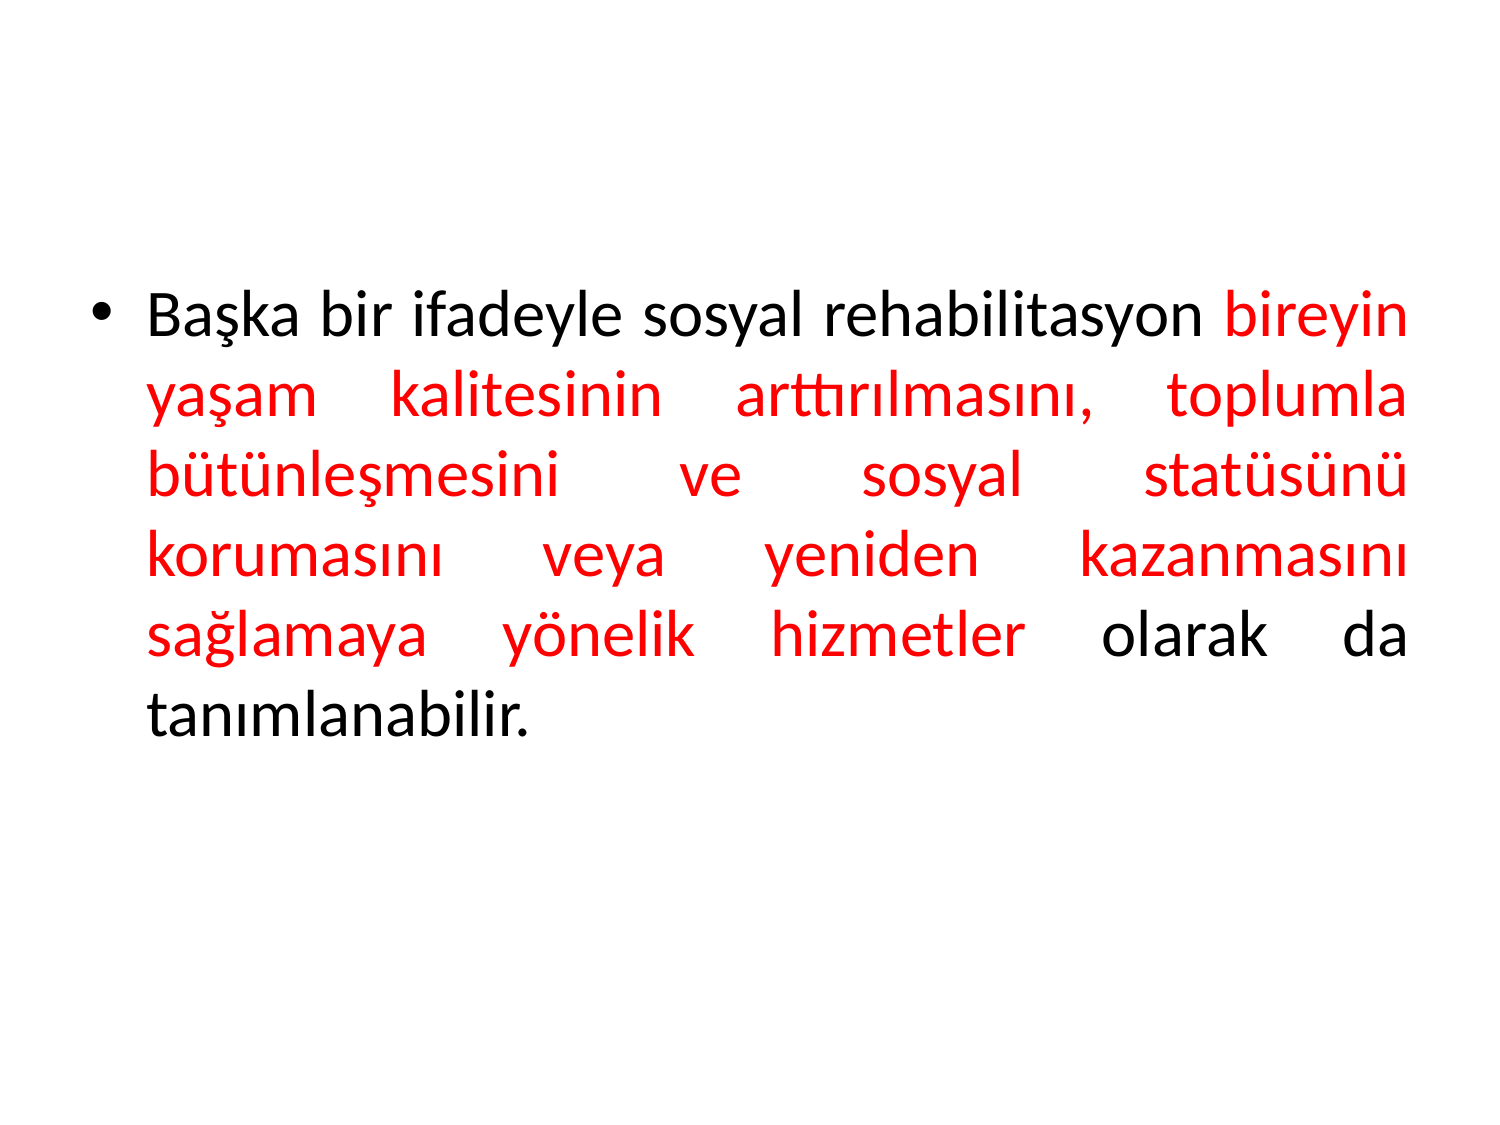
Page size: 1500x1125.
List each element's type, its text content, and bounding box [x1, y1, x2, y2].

list Başka bir ifadeyle sosyal rehabilitasyon bireyin yaşam kalitesinin arttırılmasını, toplumla bütünleşmesini ve sosyal statüsünü korumasını veya yeniden kazanmasını sağlamaya yönelik hizmetler olarak da tanımlanabilir. [75, 262, 1425, 1005]
